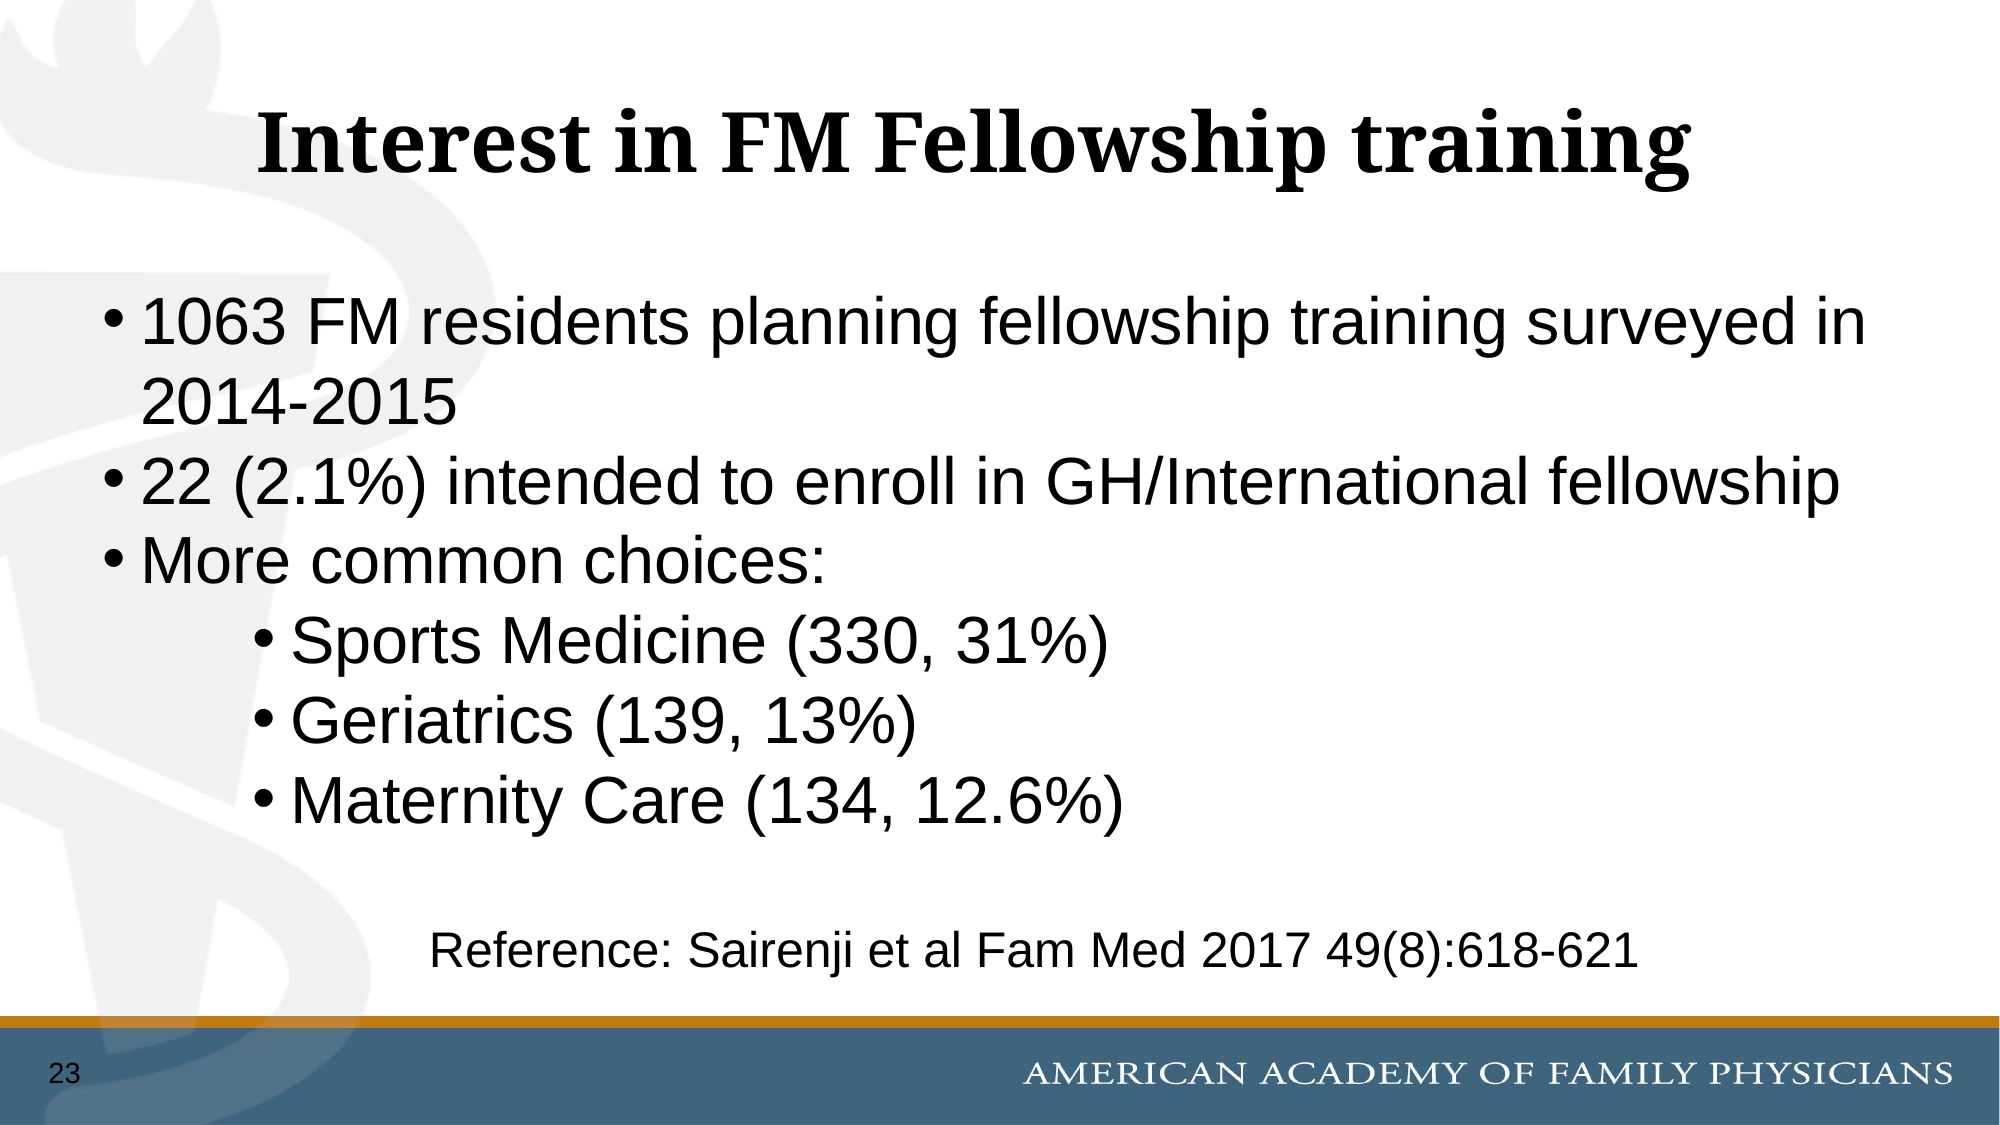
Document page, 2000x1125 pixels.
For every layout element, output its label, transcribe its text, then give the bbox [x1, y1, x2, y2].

picture [0, 0, 2000, 1125]
title Interest in FM Fellowship training [49, 45, 1900, 233]
slide_number 23 [33, 1046, 150, 1125]
list 1063 FM residents planning fellowship training surveyed in 2014-2015 22 (2.1%) intended to enroll in GH/International fellowship More common choices: Sports Medicine (330, 31%) Geriatrics (139, 13%) Maternity Care (134, 12.6%) Reference: Sairenji et al Fam Med 2017 49(8):618-621 [49, 262, 1900, 1005]
